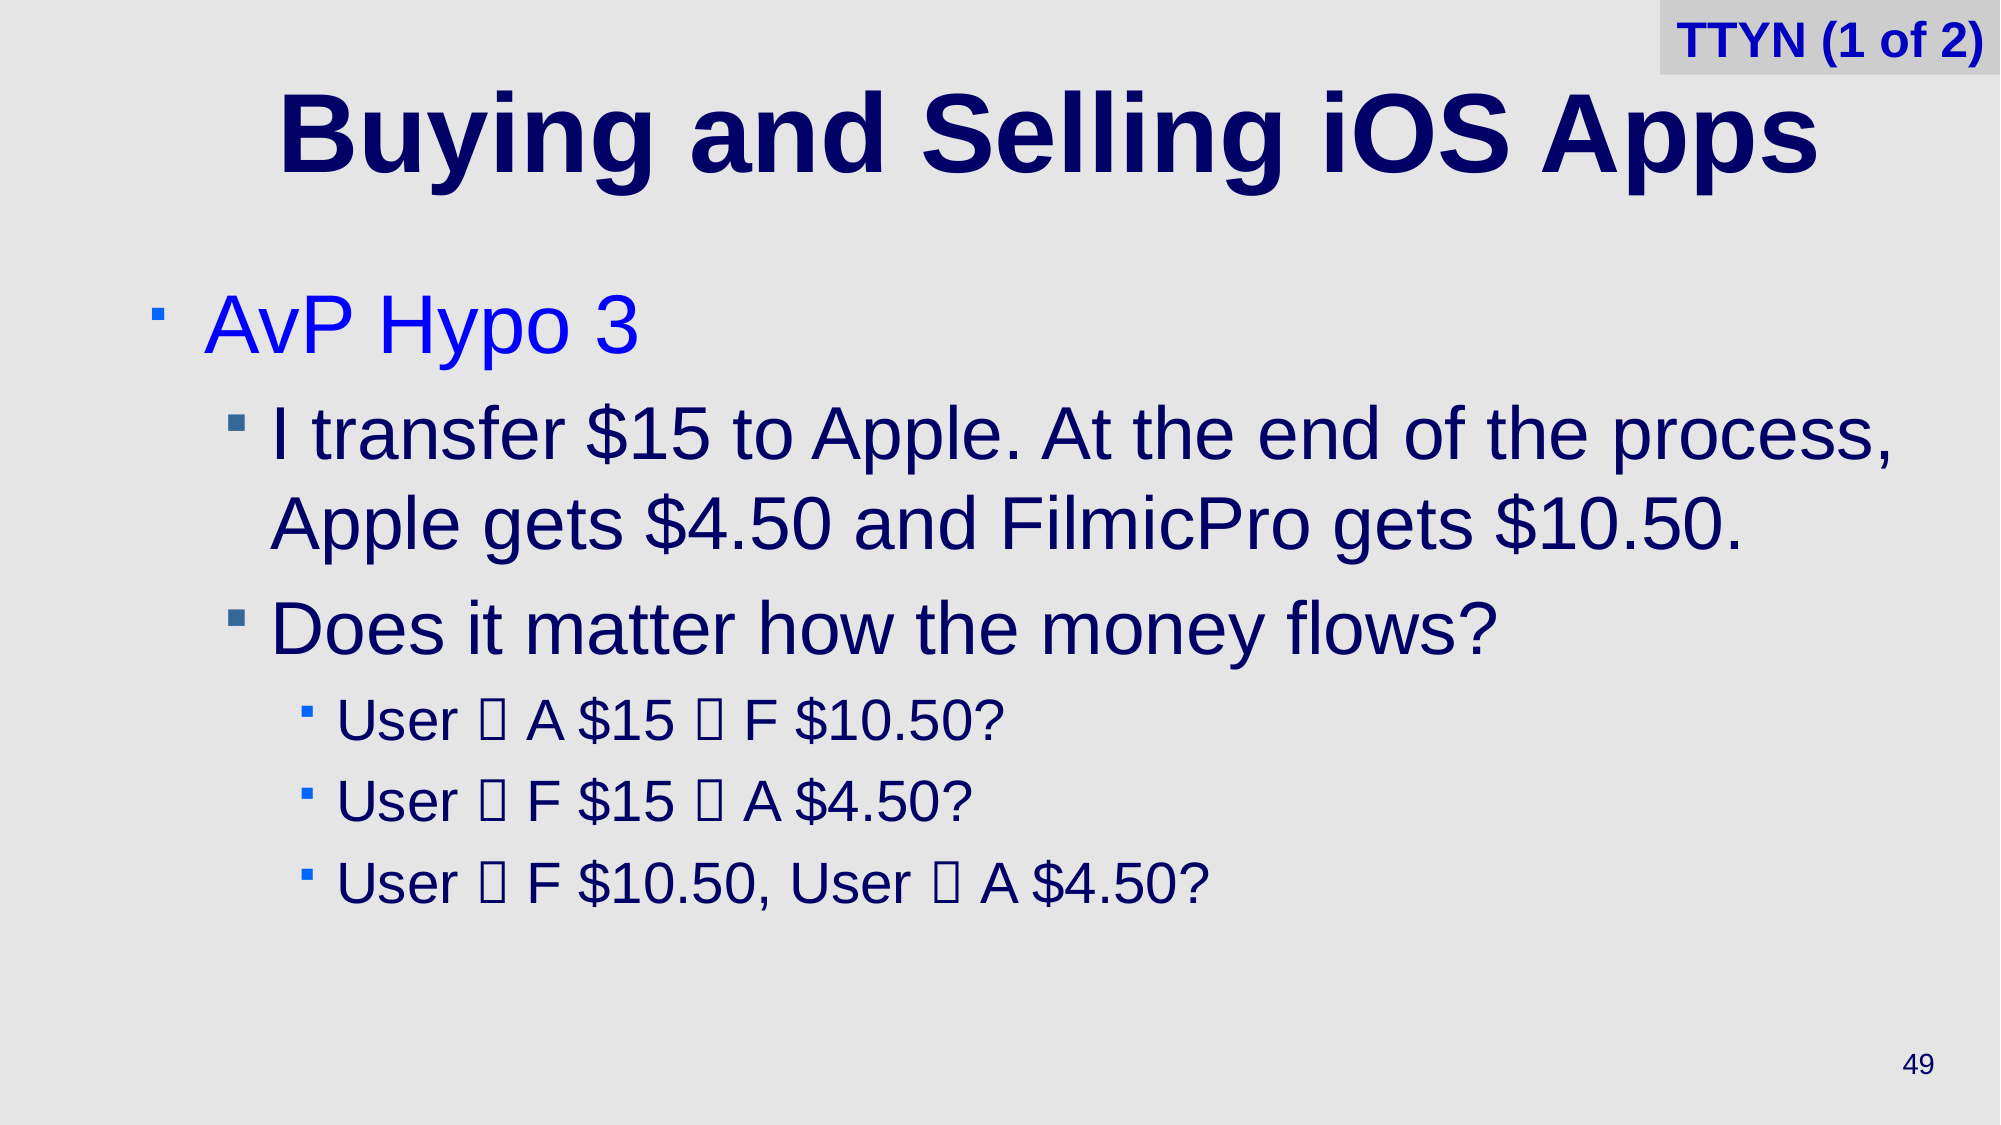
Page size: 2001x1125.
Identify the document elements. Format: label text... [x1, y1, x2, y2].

slide_number 49 [1533, 1024, 1951, 1101]
text_box TTYN (1 of 2) [1660, 0, 2000, 75]
title Buying and Selling iOS Apps [133, 50, 1967, 238]
list AvP Hypo 3 I transfer $15 to Apple. At the end of the process, Apple gets $4.50 and FilmicPro gets $10.50. Does it matter how the money flows? User  A $15  F $10.50? User  F $15  A $4.50? User  F $10.50, User  A $4.50? [133, 262, 1967, 938]
